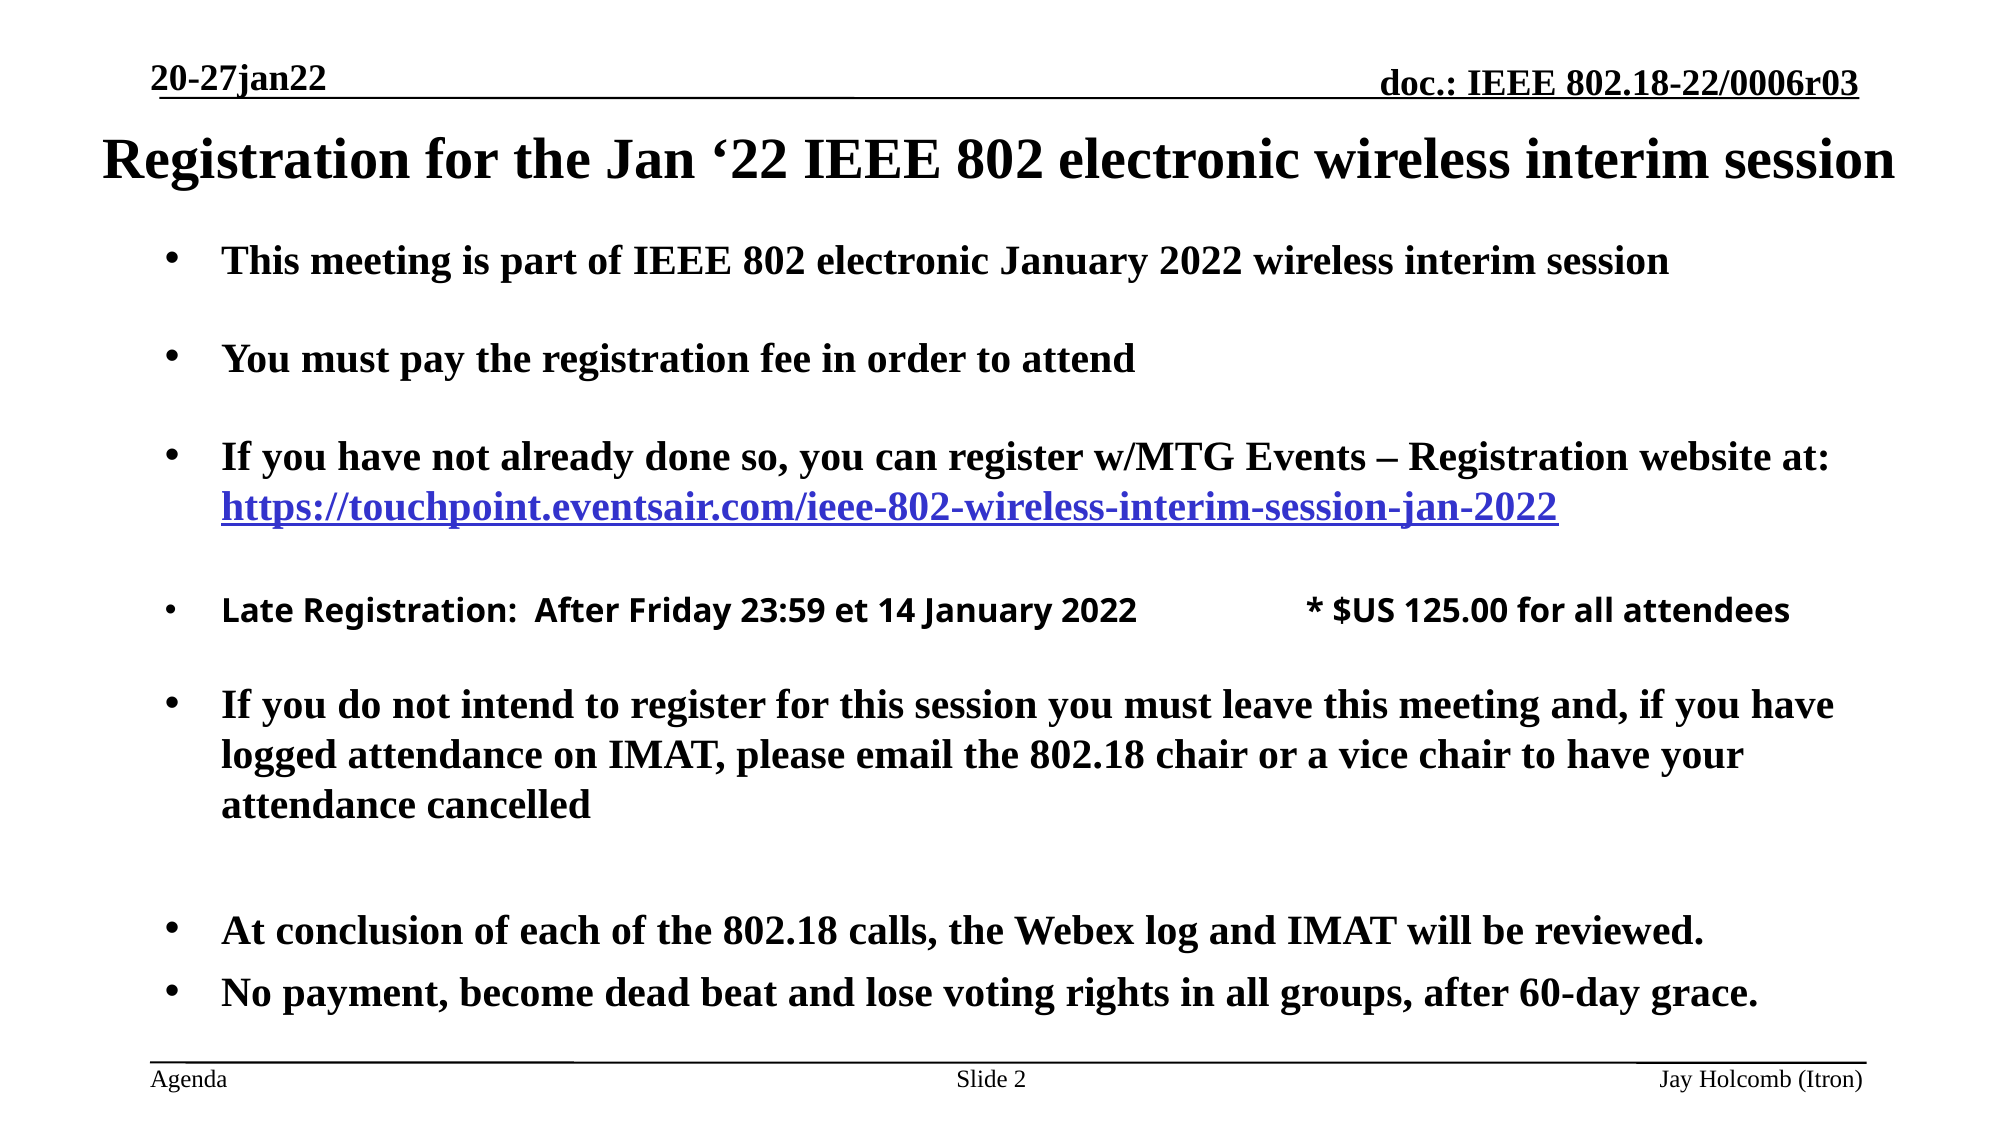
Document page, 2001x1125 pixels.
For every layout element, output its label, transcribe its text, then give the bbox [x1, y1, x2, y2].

footer Jay Holcomb (Itron) [1166, 1063, 1864, 1093]
text_box Registration for the Jan ‘22 IEEE 802 electronic wireless interim session [0, 112, 2000, 288]
text_box This meeting is part of IEEE 802 electronic January 2022 wireless interim session You must pay the registration fee in order to attend If you have not already done so, you can register w/MTG Events – Registration website at: https://touchpoint.eventsair.com/ieee-802-wireless-interim-session-jan-2022 Late Registration: After Friday 23:59 et 14 January 2022 * $US 125.00 for all attendees If you do not intend to register for this session you must leave this meeting and, if you have logged attendance on IMAT, please email the 802.18 chair or a vice chair to have your attendance cancelled At conclusion of each of the 802.18 calls, the Webex log and IMAT will be reviewed. No payment, become dead beat and lose voting rights in all groups, after 60-day grace. [149, 288, 1928, 1063]
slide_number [149, 52, 634, 98]
slide_number Slide 2 [916, 1063, 1067, 1123]
